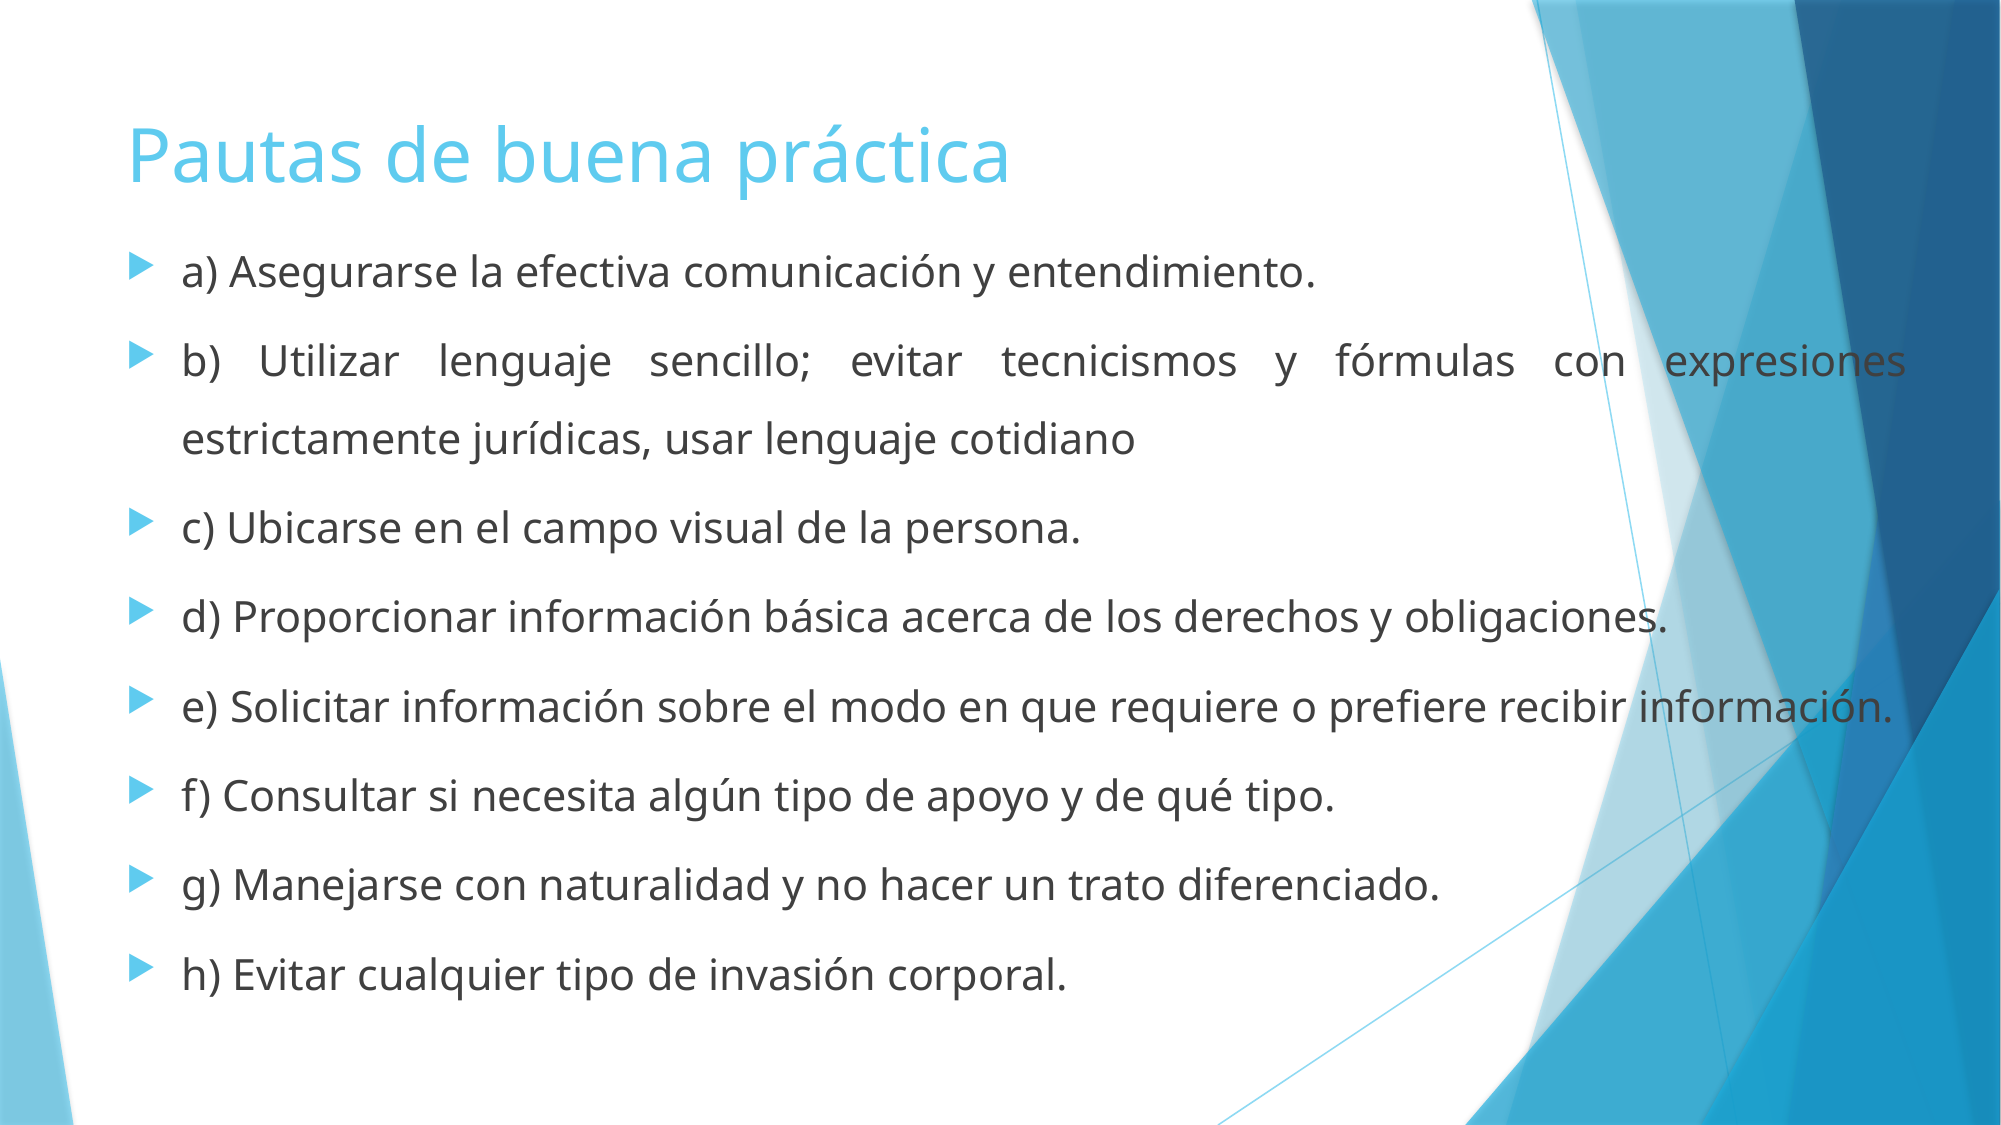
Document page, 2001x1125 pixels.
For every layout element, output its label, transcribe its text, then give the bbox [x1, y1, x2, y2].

list a) Asegurarse la efectiva comunicación y entendimiento. b) Utilizar lenguaje sencillo; evitar tecnicismos y fórmulas con expresiones estrictamente jurídicas, usar lenguaje cotidiano c) Ubicarse en el campo visual de la persona. d) Proporcionar información básica acerca de los derechos y obligaciones. e) Solicitar información sobre el modo en que requiere o prefiere recibir información. f) Consultar si necesita algún tipo de apoyo y de qué tipo. g) Manejarse con naturalidad y no hacer un trato diferenciado. h) Evitar cualquier tipo de invasión corporal. [111, 210, 1924, 1081]
title Pautas de buena práctica [111, 99, 1522, 207]
